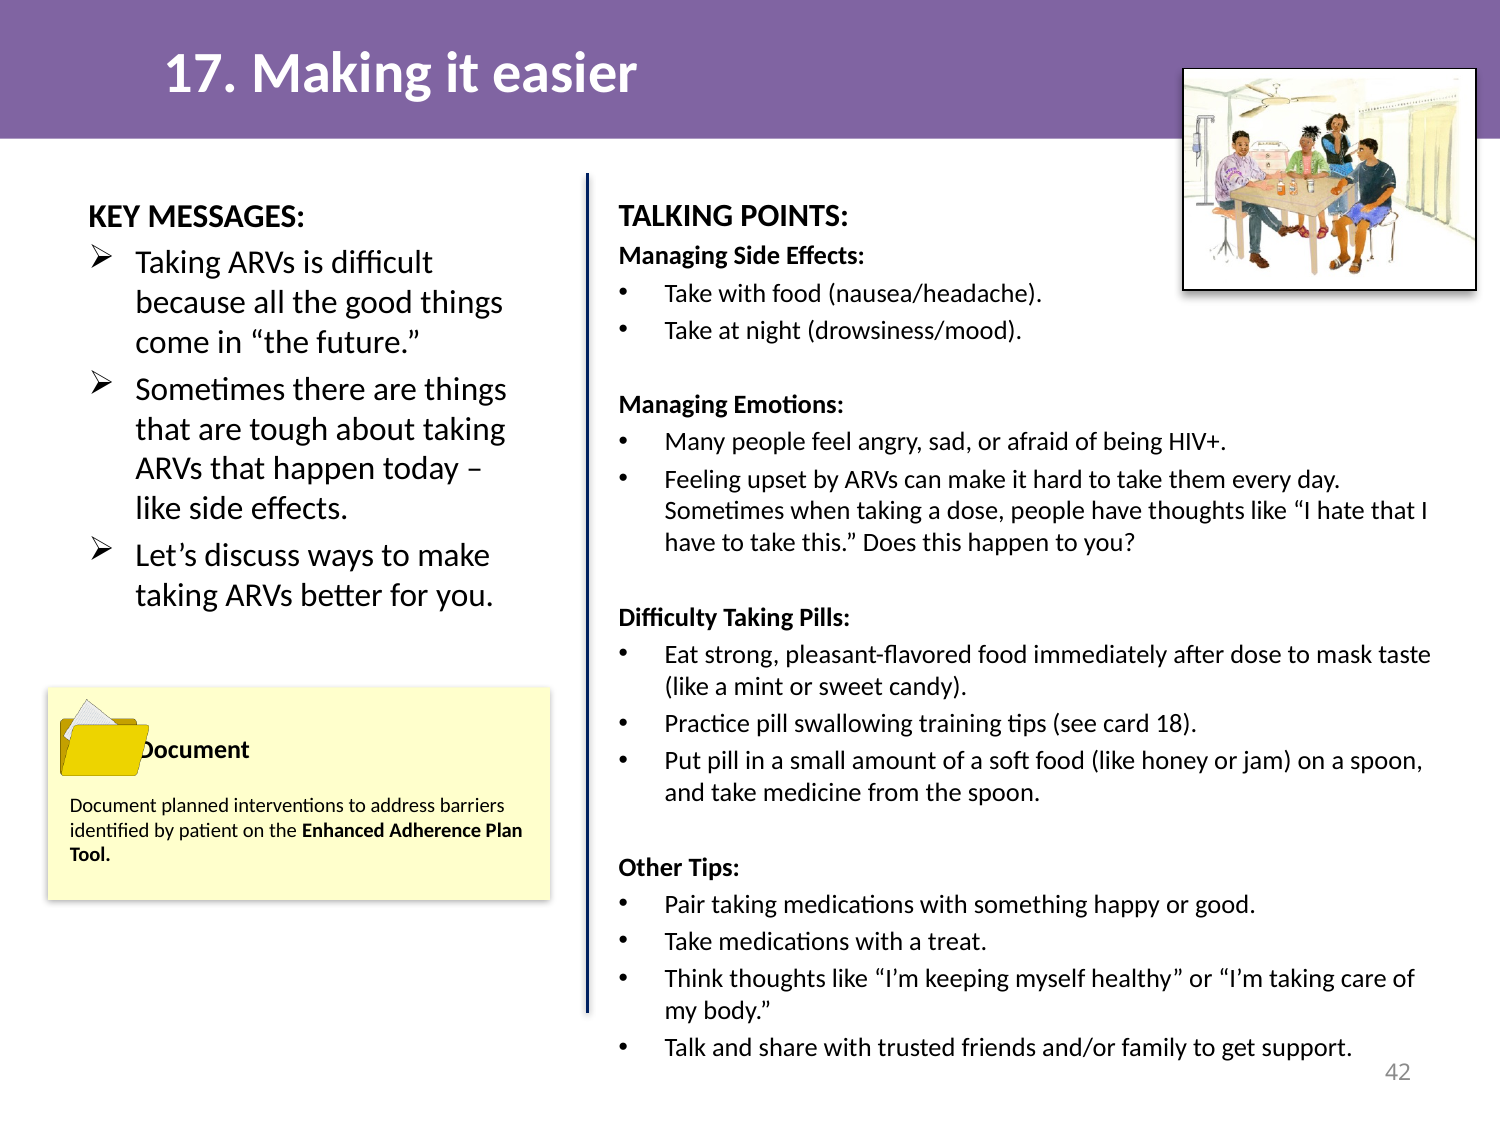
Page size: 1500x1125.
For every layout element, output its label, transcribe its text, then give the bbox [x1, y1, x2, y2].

list KEY MESSAGES: Taking ARVs is difficult because all the good things come in “the future.” Sometimes there are things that are tough about taking ARVs that happen today – like side effects. Let’s discuss ways to make taking ARVs better for you. [75, 187, 538, 685]
list TALKING POINTS: Managing Side Effects: Take with food (nausea/headache). Take at night (drowsiness/mood). Managing Emotions: Many people feel angry, sad, or afraid of being HIV+. Feeling upset by ARVs can make it hard to take them every day. Sometimes when taking a dose, people have thoughts like “I hate that I have to take this.” Does this happen to you? Difficulty Taking Pills: Eat strong, pleasant-flavored food immediately after dose to mask taste (like a mint or sweet candy). Practice pill swallowing training tips (see card 18). Put pill in a small amount of a soft food (like honey or jam) on a spoon, and take medicine from the spoon. Other Tips: Pair taking medications with something happy or good. Take medications with a treat. Think thoughts like “I’m keeping myself healthy” or “I’m taking care of my body.” Talk and share with trusted friends and/or family to get support. [605, 187, 1463, 1075]
picture [1183, 69, 1476, 290]
title 17. Making it easier [0, 0, 1500, 139]
list Document Document planned interventions to address barriers identified by patient on the Enhanced Adherence Plan Tool. [56, 699, 550, 875]
slide_number 42 [1074, 1042, 1425, 1103]
text_box [47, 687, 551, 901]
picture [60, 699, 149, 777]
